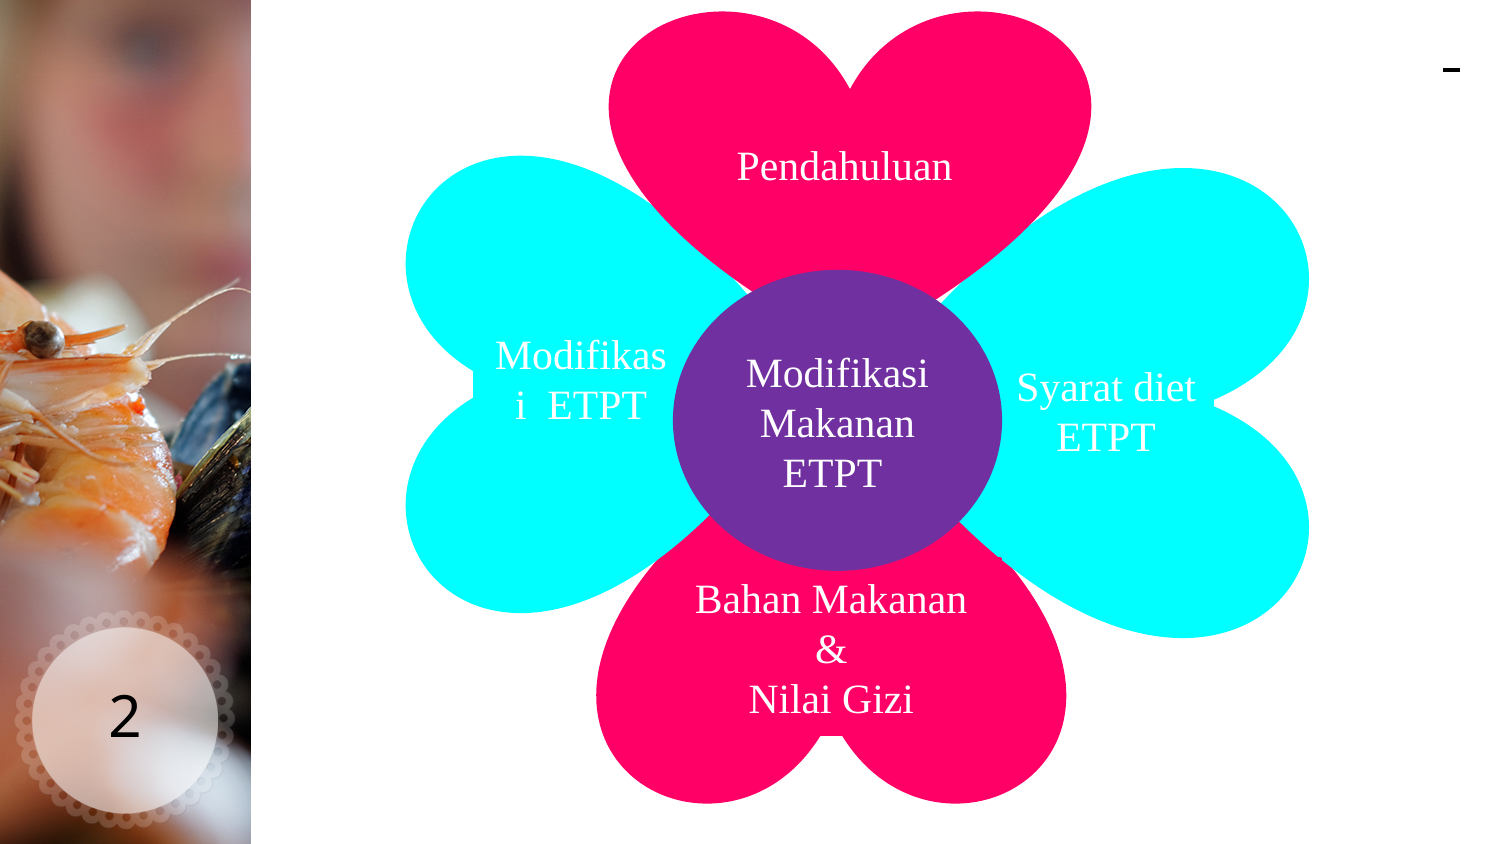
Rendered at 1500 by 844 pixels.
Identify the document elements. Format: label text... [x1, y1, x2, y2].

text_box [596, 559, 821, 804]
text_box [663, 516, 766, 557]
title [272, 3, 1475, 72]
text_box Syarat diet ETPT [998, 320, 1214, 499]
text_box 2 [87, 671, 163, 757]
text_box [405, 155, 747, 372]
text_box [959, 406, 1310, 639]
picture [0, 0, 1500, 844]
text_box [909, 523, 997, 557]
text_box [842, 561, 1067, 804]
text_box [941, 168, 1310, 400]
text_box [405, 397, 709, 614]
text_box Pendahuluan [608, 72, 1092, 299]
text_box Bahan Makanan & Nilai Gizi [660, 557, 1002, 736]
text_box ModifikasiMakanan ETPT [672, 269, 1003, 571]
text_box Modifikasi ETPT [473, 282, 689, 474]
